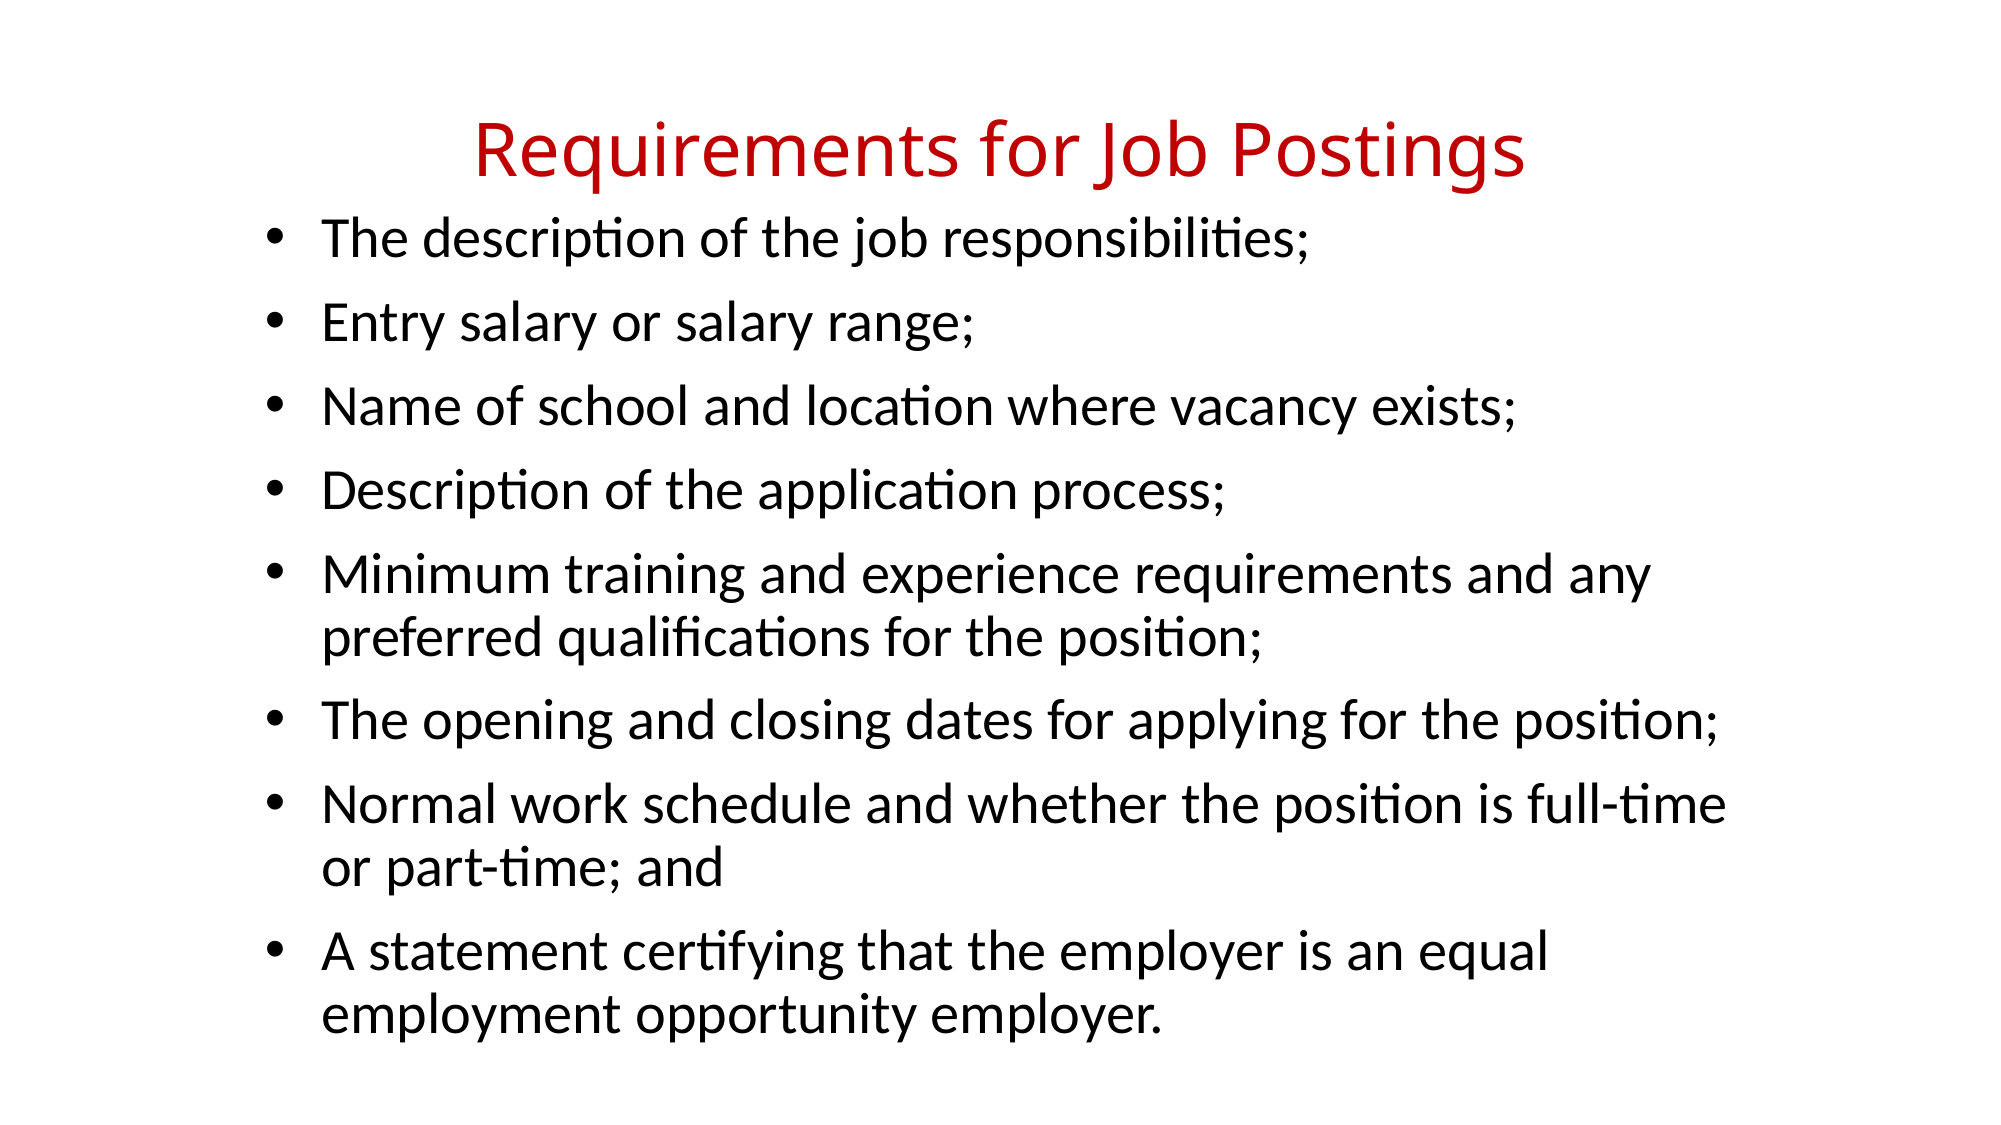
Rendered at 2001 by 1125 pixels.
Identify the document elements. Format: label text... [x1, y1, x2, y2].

subtitle The description of the job responsibilities; Entry salary or salary range; Name of school and location where vacancy exists; Description of the application process; Minimum training and experience requirements and any preferred qualifications for the position; The opening and closing dates for applying for the position; Normal work schedule and whether the position is full-time or part-time; and A statement certifying that the employer is an equal employment opportunity employer. [249, 200, 1750, 1055]
title Requirements for Job Postings [249, 104, 1750, 200]
